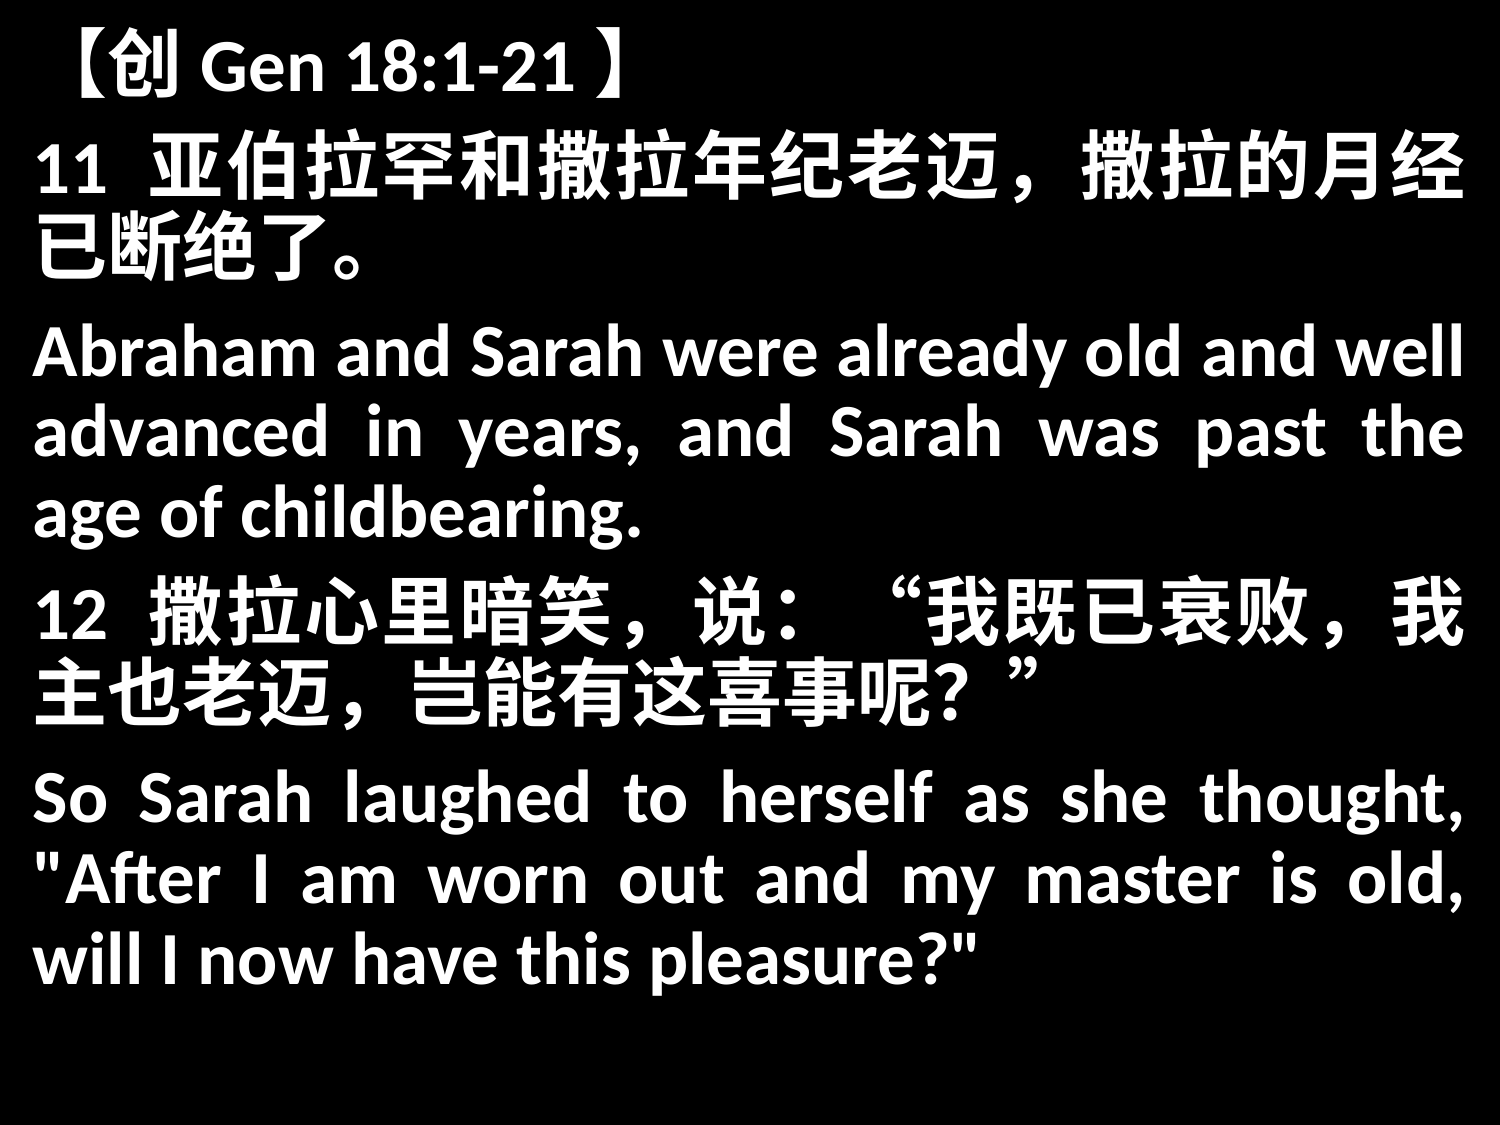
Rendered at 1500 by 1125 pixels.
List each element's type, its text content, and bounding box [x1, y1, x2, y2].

list 【创Gen 18:1-21】 11 亚伯拉罕和撒拉年纪老迈，撒拉的月经已断绝了。 Abraham and Sarah were already old and well advanced in years, and Sarah was past the age of childbearing. 12 撒拉心里暗笑，说：“我既已衰败，我主也老迈，岂能有这喜事呢？” So Sarah laughed to herself as she thought, "After I am worn out and my master is old, will I now have this pleasure?" [17, 19, 1483, 1106]
